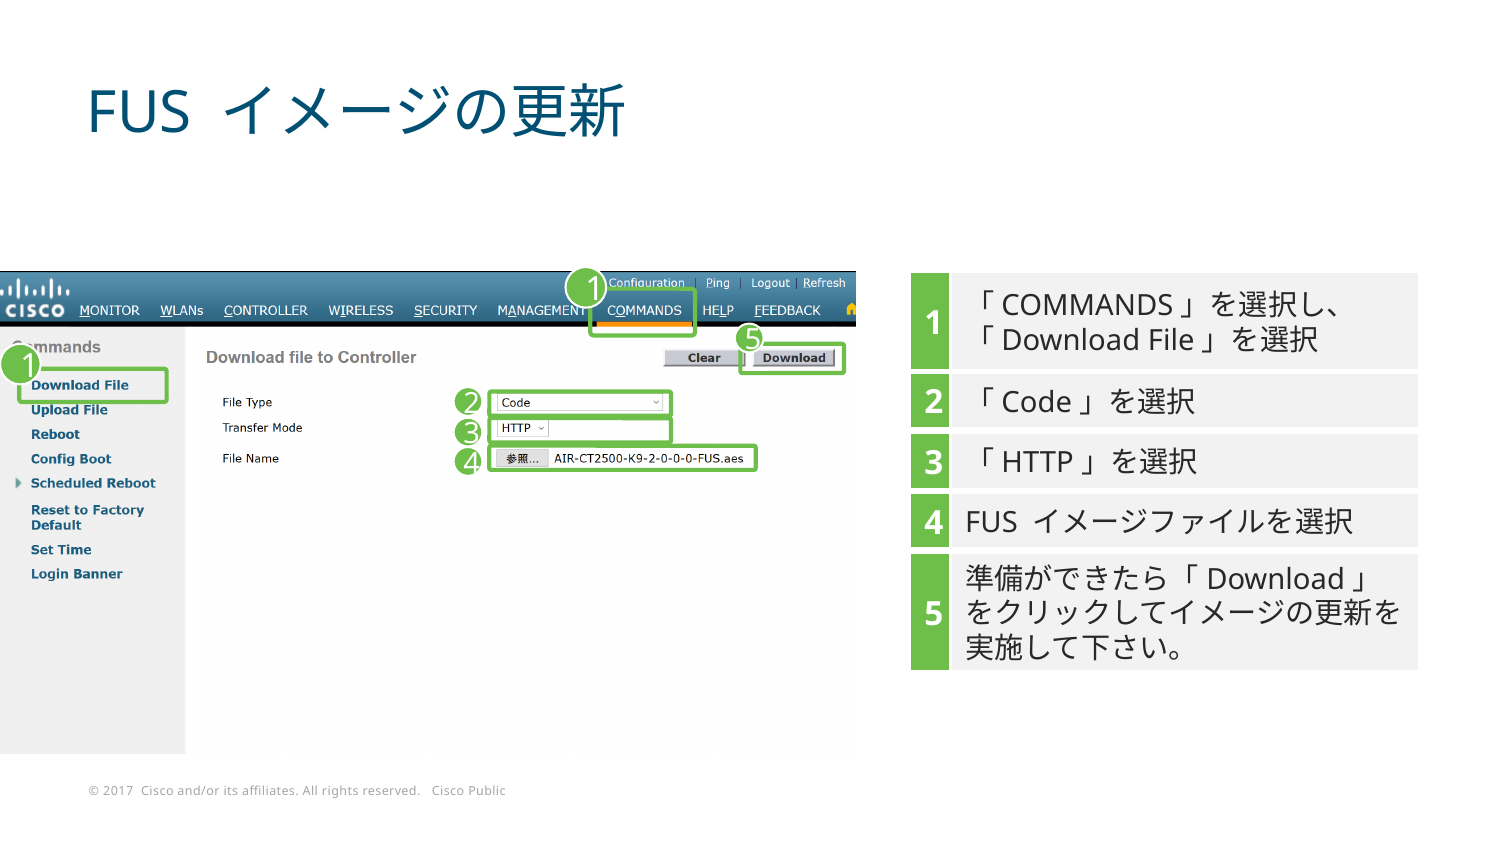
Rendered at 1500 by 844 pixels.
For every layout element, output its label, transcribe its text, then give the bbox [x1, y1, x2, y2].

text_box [909, 492, 1419, 549]
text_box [909, 271, 1419, 371]
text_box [909, 433, 1419, 489]
picture [0, 271, 857, 754]
text_box 1 [573, 264, 599, 269]
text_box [909, 372, 1419, 429]
title FUS イメージの更新 [71, 55, 1441, 176]
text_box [909, 552, 1419, 672]
